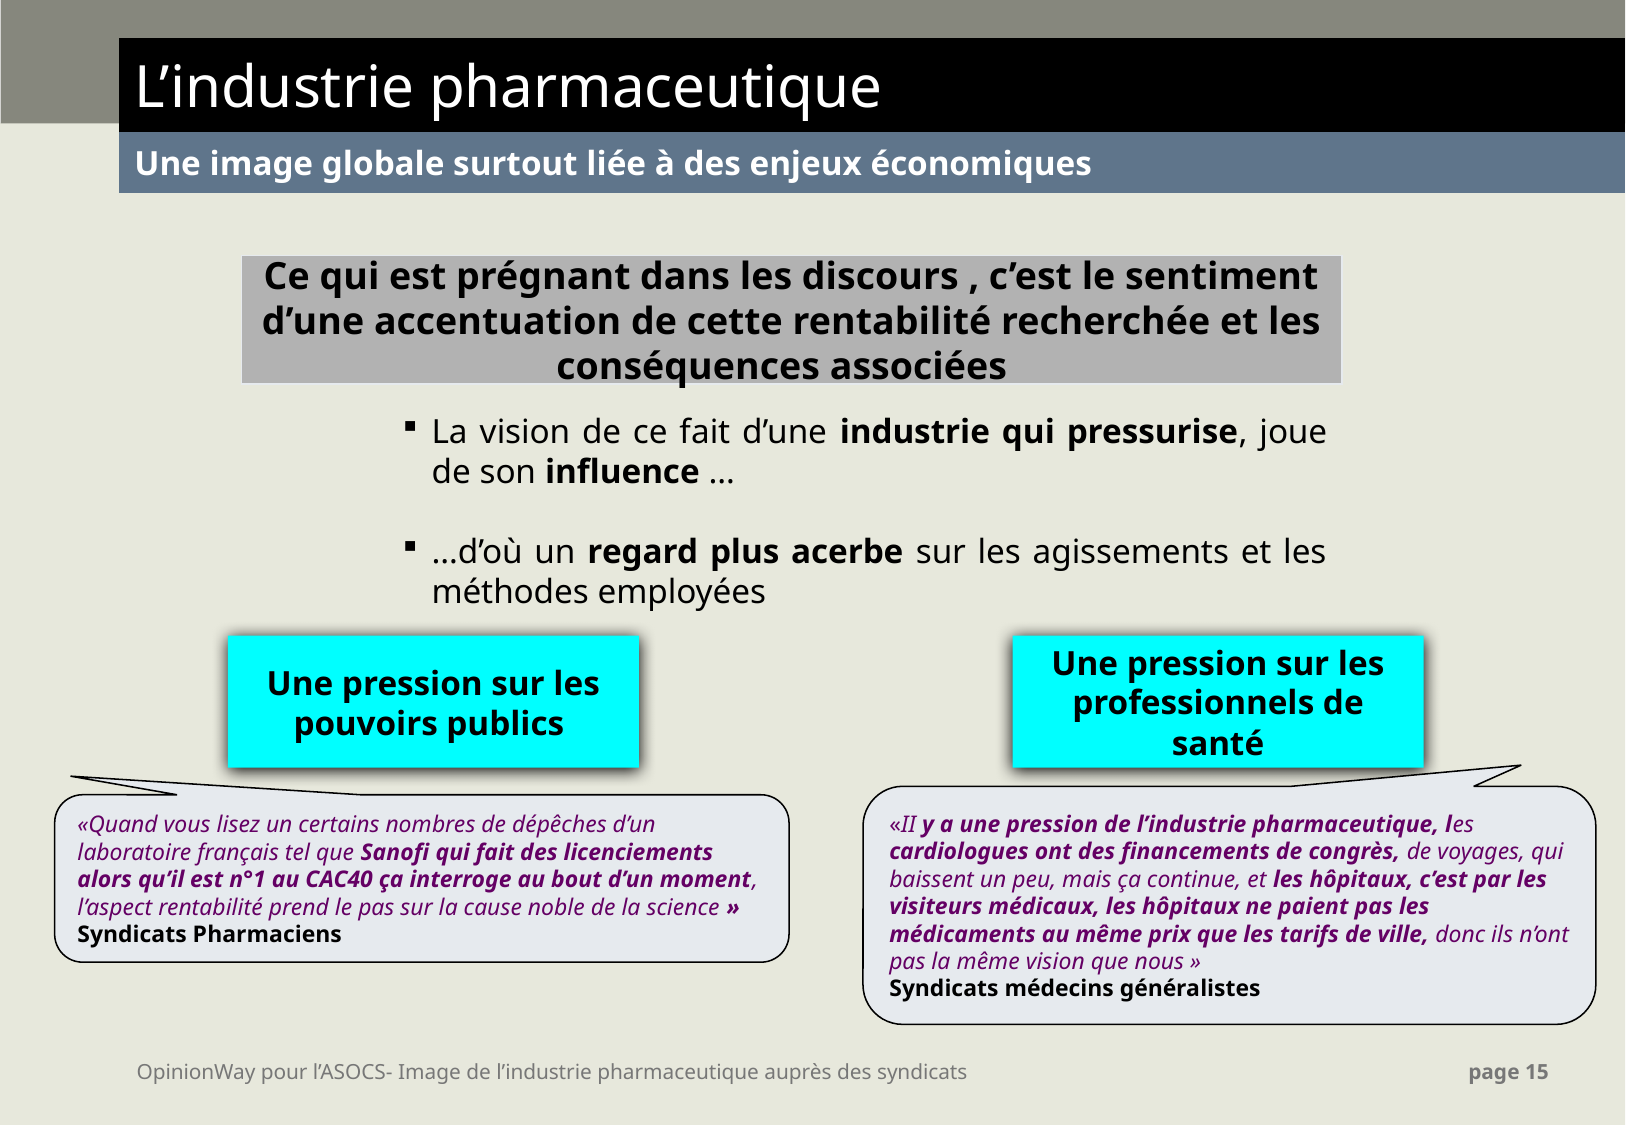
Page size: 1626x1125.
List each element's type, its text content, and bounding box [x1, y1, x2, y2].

text_box «Quand vous lisez un certains nombres de dépêches d’un laboratoire français tel que Sanofi qui fait des licenciements alors qu’il est n°1 au CAC40 ça interroge au bout d’un moment, l’aspect rentabilité prend le pas sur la cause noble de la science » Syndicats Pharmaciens [54, 776, 790, 963]
text_box Ce qui est prégnant dans les discours , c’est le sentiment d’une accentuation de cette rentabilité recherchée et les conséquences associées [241, 255, 1343, 384]
table_header L’industrie pharmaceutique [119, 38, 1625, 132]
text_box Une pression sur les pouvoirs publics [227, 635, 639, 768]
text_box «II y a une pression de l’industrie pharmaceutique, les cardiologues ont des financements de congrès, de voyages, qui baissent un peu, mais ça continue, et les hôpitaux, c’est par les visiteurs médicaux, les hôpitaux ne paient pas les médicaments au même prix que les tarifs de ville, donc ils n’ont pas la même vision que nous » Syndicats médecins généralistes [862, 765, 1596, 1025]
table_cell Une image globale surtout liée à des enjeux économiques [119, 132, 1625, 193]
text_box Une pression sur les professionnels de santé [1012, 635, 1424, 768]
text_box La vision de ce fait d’une industrie qui pressurise, joue de son influence … …d’où un regard plus acerbe sur les agissements et les méthodes employées [387, 403, 1343, 618]
